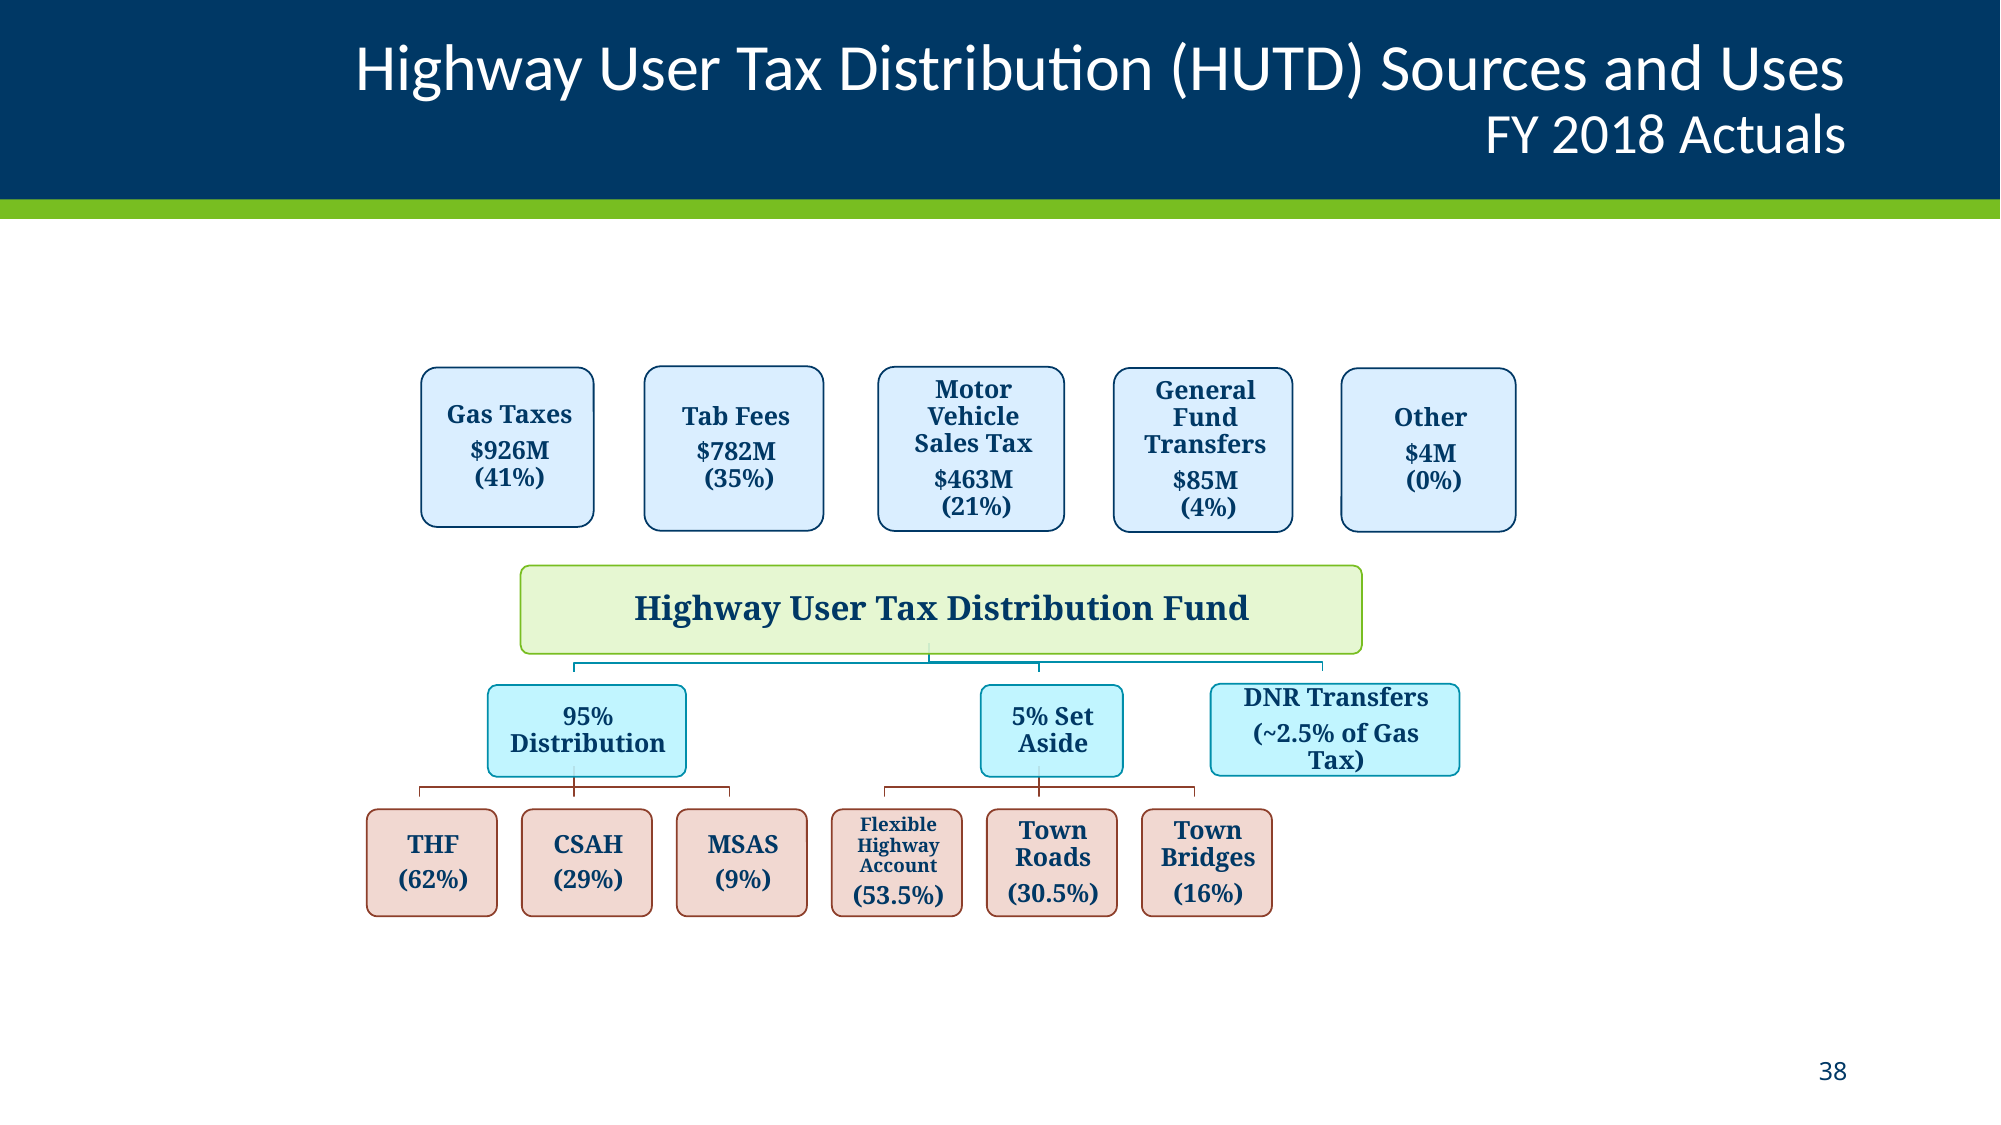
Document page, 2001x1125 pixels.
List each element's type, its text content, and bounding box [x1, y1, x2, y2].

title Highway User Tax Distribution (HUTD) Sources and Uses FY 2018 Actuals [137, 24, 1863, 175]
slide_number 38 [1622, 1042, 1863, 1103]
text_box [353, 264, 1647, 1007]
